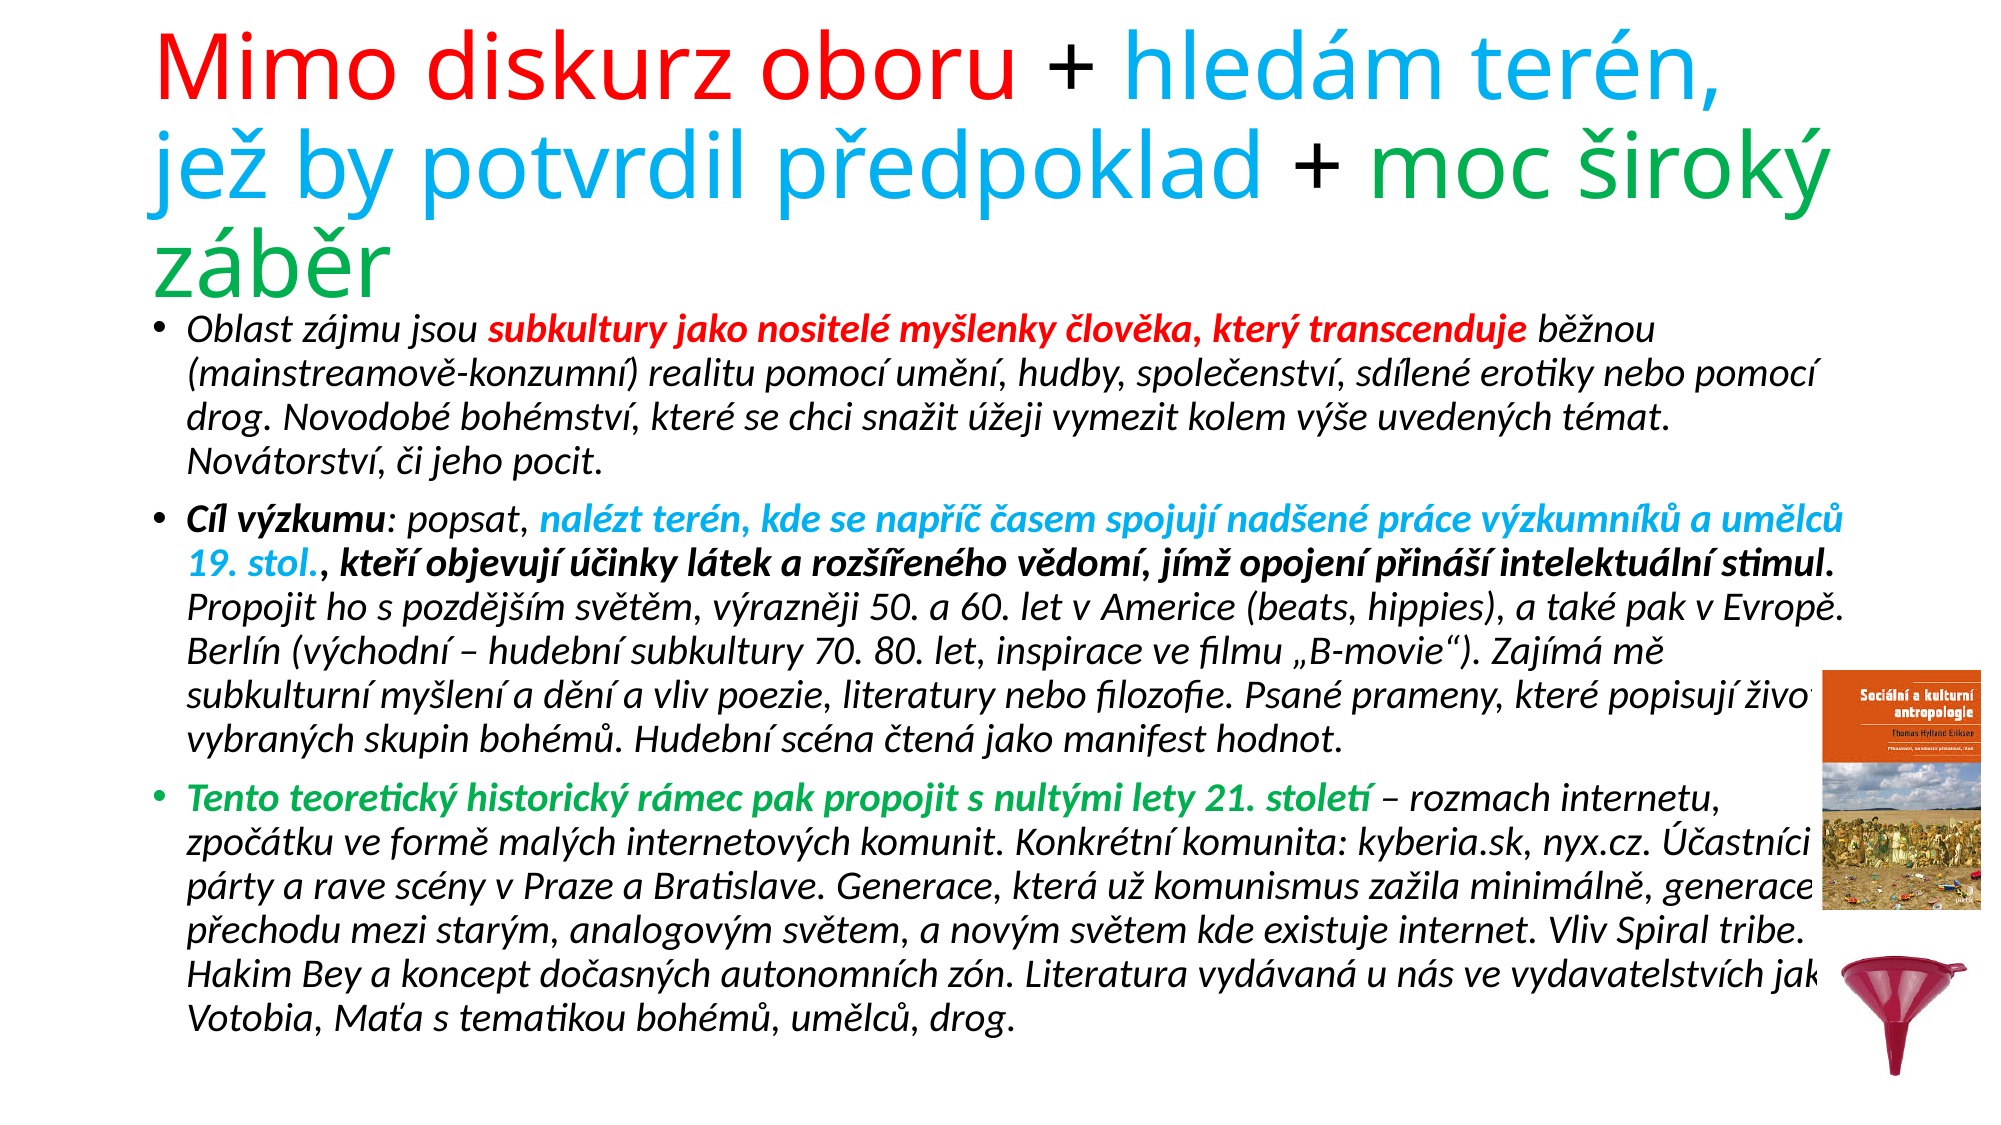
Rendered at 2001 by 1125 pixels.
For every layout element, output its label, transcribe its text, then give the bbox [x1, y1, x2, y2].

picture [1816, 943, 1981, 1083]
title Mimo diskurz oboru + hledám terén, jež by potvrdil předpoklad + moc široký záběr [137, 59, 1863, 278]
picture [1812, 670, 1981, 910]
list Oblast zájmu jsou subkultury jako nositelé myšlenky člověka, který transcenduje běžnou (mainstreamově-konzumní) realitu pomocí umění, hudby, společenství, sdílené erotiky nebo pomocí drog. Novodobé bohémství, které se chci snažit úžeji vymezit kolem výše uvedených témat. Novátorství, či jeho pocit. Cíl výzkumu: popsat, nalézt terén, kde se napříč časem spojují nadšené práce výzkumníků a umělců 19. stol., kteří objevují účinky látek a rozšířeného vědomí, jímž opojení přináší intelektuální stimul. Propojit ho s pozdějším světěm, výrazněji 50. a 60. let v Americe (beats, hippies), a také pak v Evropě. Berlín (východní – hudební subkultury 70. 80. let, inspirace ve filmu „B-movie“). Zajímá mě subkulturní myšlení a dění a vliv poezie, literatury nebo filozofie. Psané prameny, které popisují život vybraných skupin bohémů. Hudební scéna čtená jako manifest hodnot. Tento teoretický historický rámec pak propojit s nultými lety 21. století – rozmach internetu, zpočátku ve formě malých internetových komunit. Konkrétní komunita: kyberia.sk, nyx.cz. Účastníci párty a rave scény v Praze a Bratislave. Generace, která už komunismus zažila minimálně, generace přechodu mezi starým, analogovým světem, a novým světem kde existuje internet. Vliv Spiral tribe. Hakim Bey a koncept dočasných autonomních zón. Literatura vydávaná u nás ve vydavatelstvích jako Votobia, Maťa s tematikou bohémů, umělců, drog. [137, 299, 1863, 1099]
